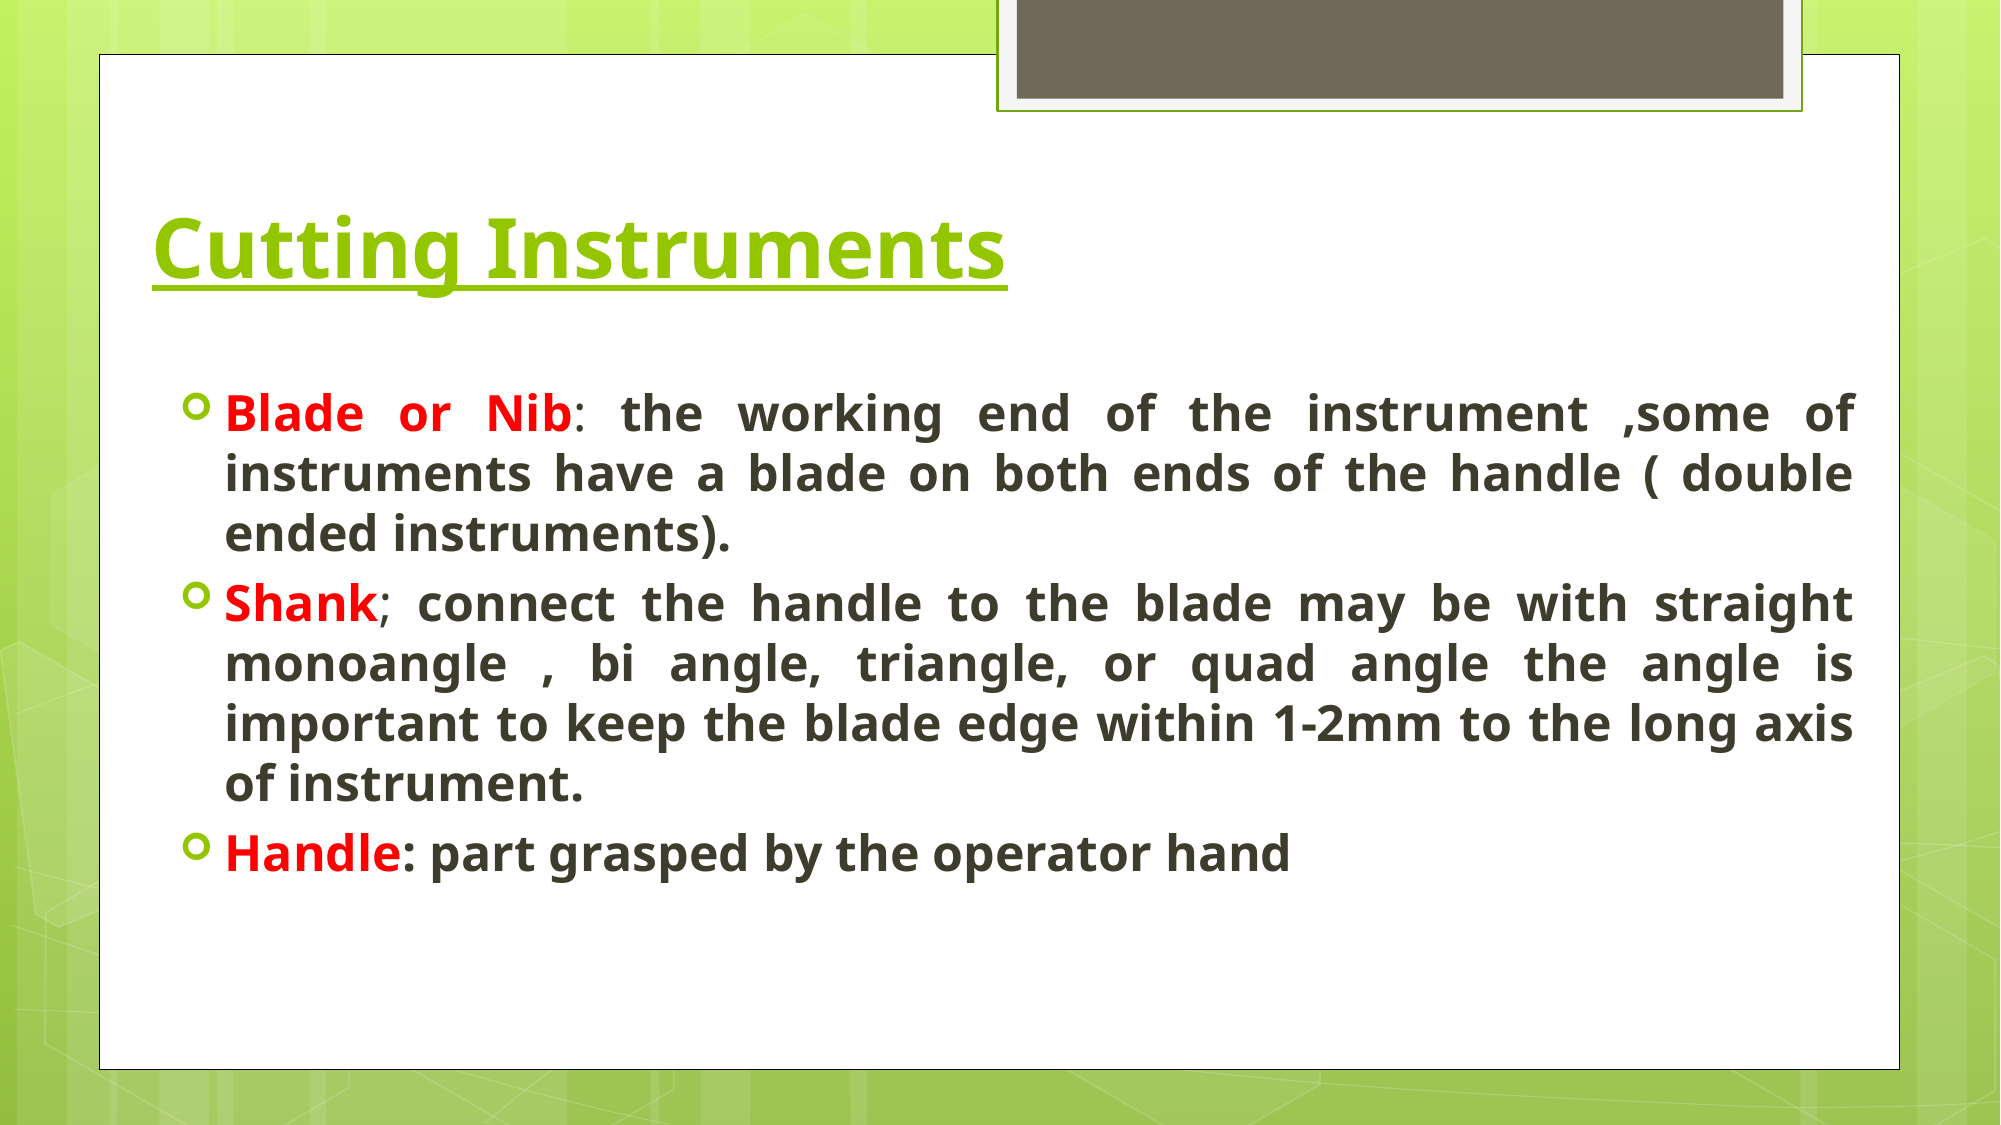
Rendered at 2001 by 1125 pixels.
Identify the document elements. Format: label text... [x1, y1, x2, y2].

list Blade or Nib: the working end of the instrument ,some of instruments have a blade on both ends of the handle ( double ended instruments). Shank; connect the handle to the blade may be with straight monoangle , bi angle, triangle, or quad angle the angle is important to keep the blade edge within 1-2mm to the long axis of instrument. Handle: part grasped by the operator hand [153, 373, 1870, 1044]
title Cutting Instruments [136, 168, 1574, 303]
